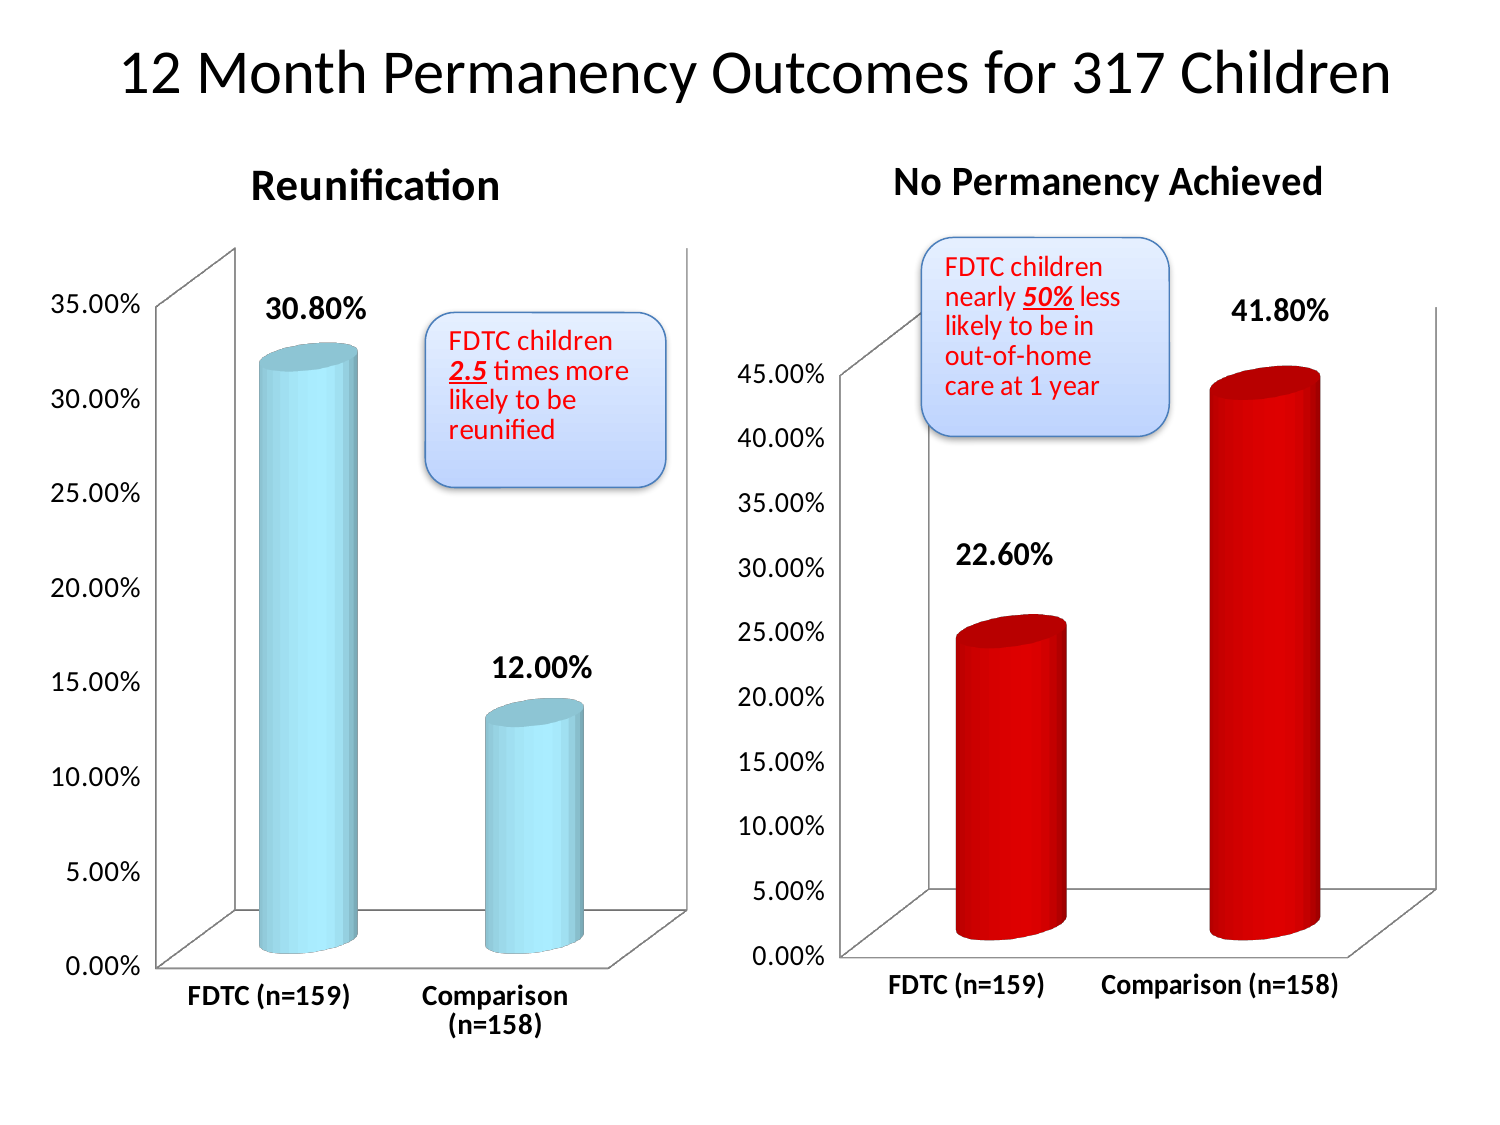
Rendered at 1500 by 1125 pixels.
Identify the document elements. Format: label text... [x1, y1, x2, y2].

title 12 Month Permanency Outcomes for 317 Children [37, 0, 1475, 138]
chart [49, 124, 701, 1088]
chart [737, 124, 1451, 1076]
